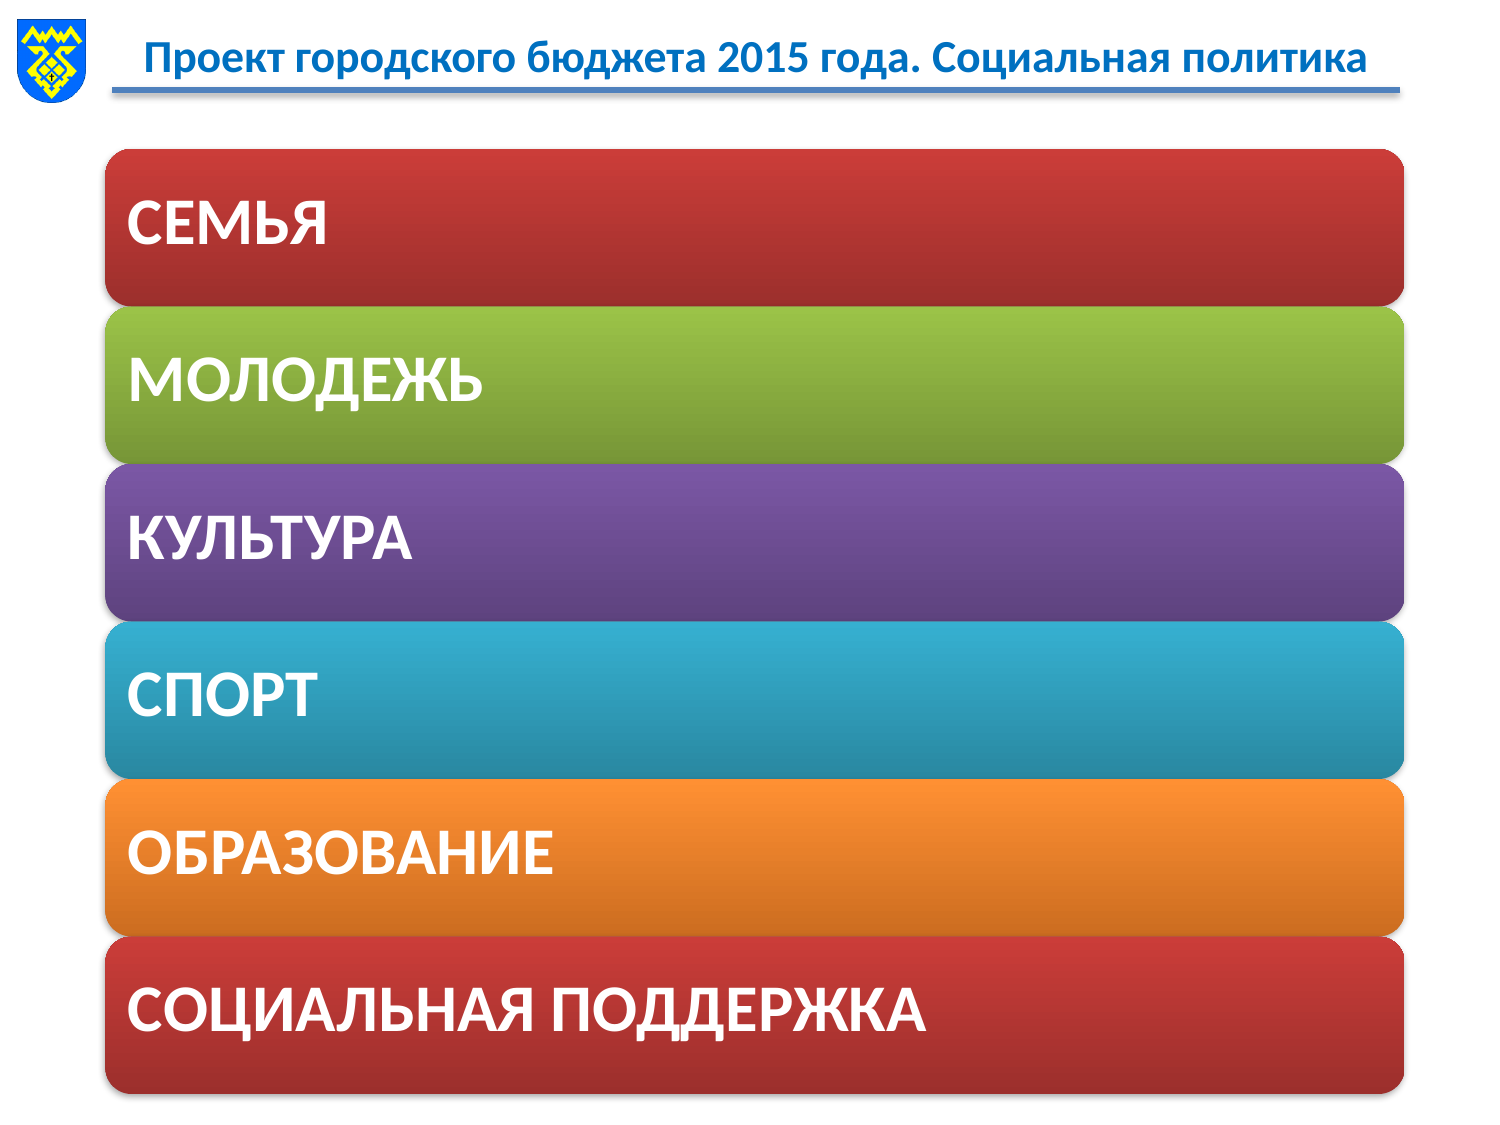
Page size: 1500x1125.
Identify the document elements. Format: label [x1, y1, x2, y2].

list [105, 148, 1405, 1095]
picture [17, 19, 86, 103]
